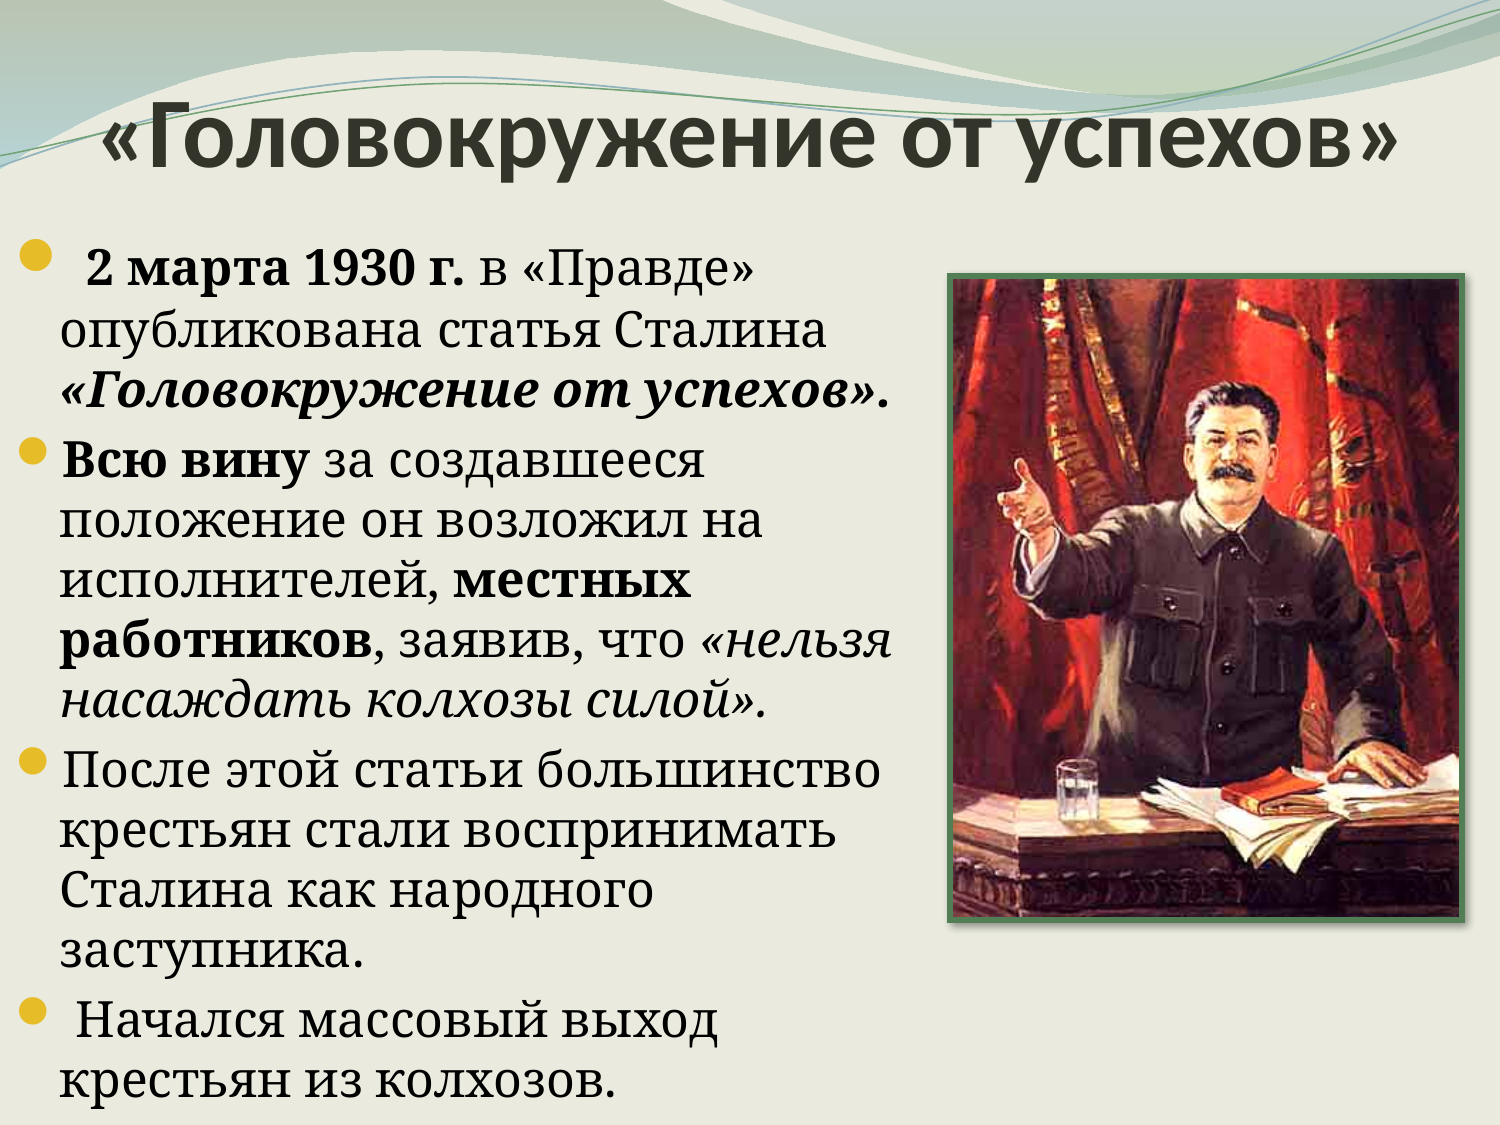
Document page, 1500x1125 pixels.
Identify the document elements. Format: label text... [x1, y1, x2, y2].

title «Головокружение от успехов» [76, 0, 1428, 188]
list 2 марта 1930 г. в «Правде» опубликована статья Сталина «Головокружение от успехов». Всю вину за создавшееся положение он возложил на исполнителей, местных работников, заявив, что «нельзя насаждать колхозы силой». После этой статьи большинство крестьян стали воспринимать Сталина как народного заступника. Начался массовый выход крестьян из колхозов. [0, 219, 951, 1071]
picture [952, 278, 1459, 918]
